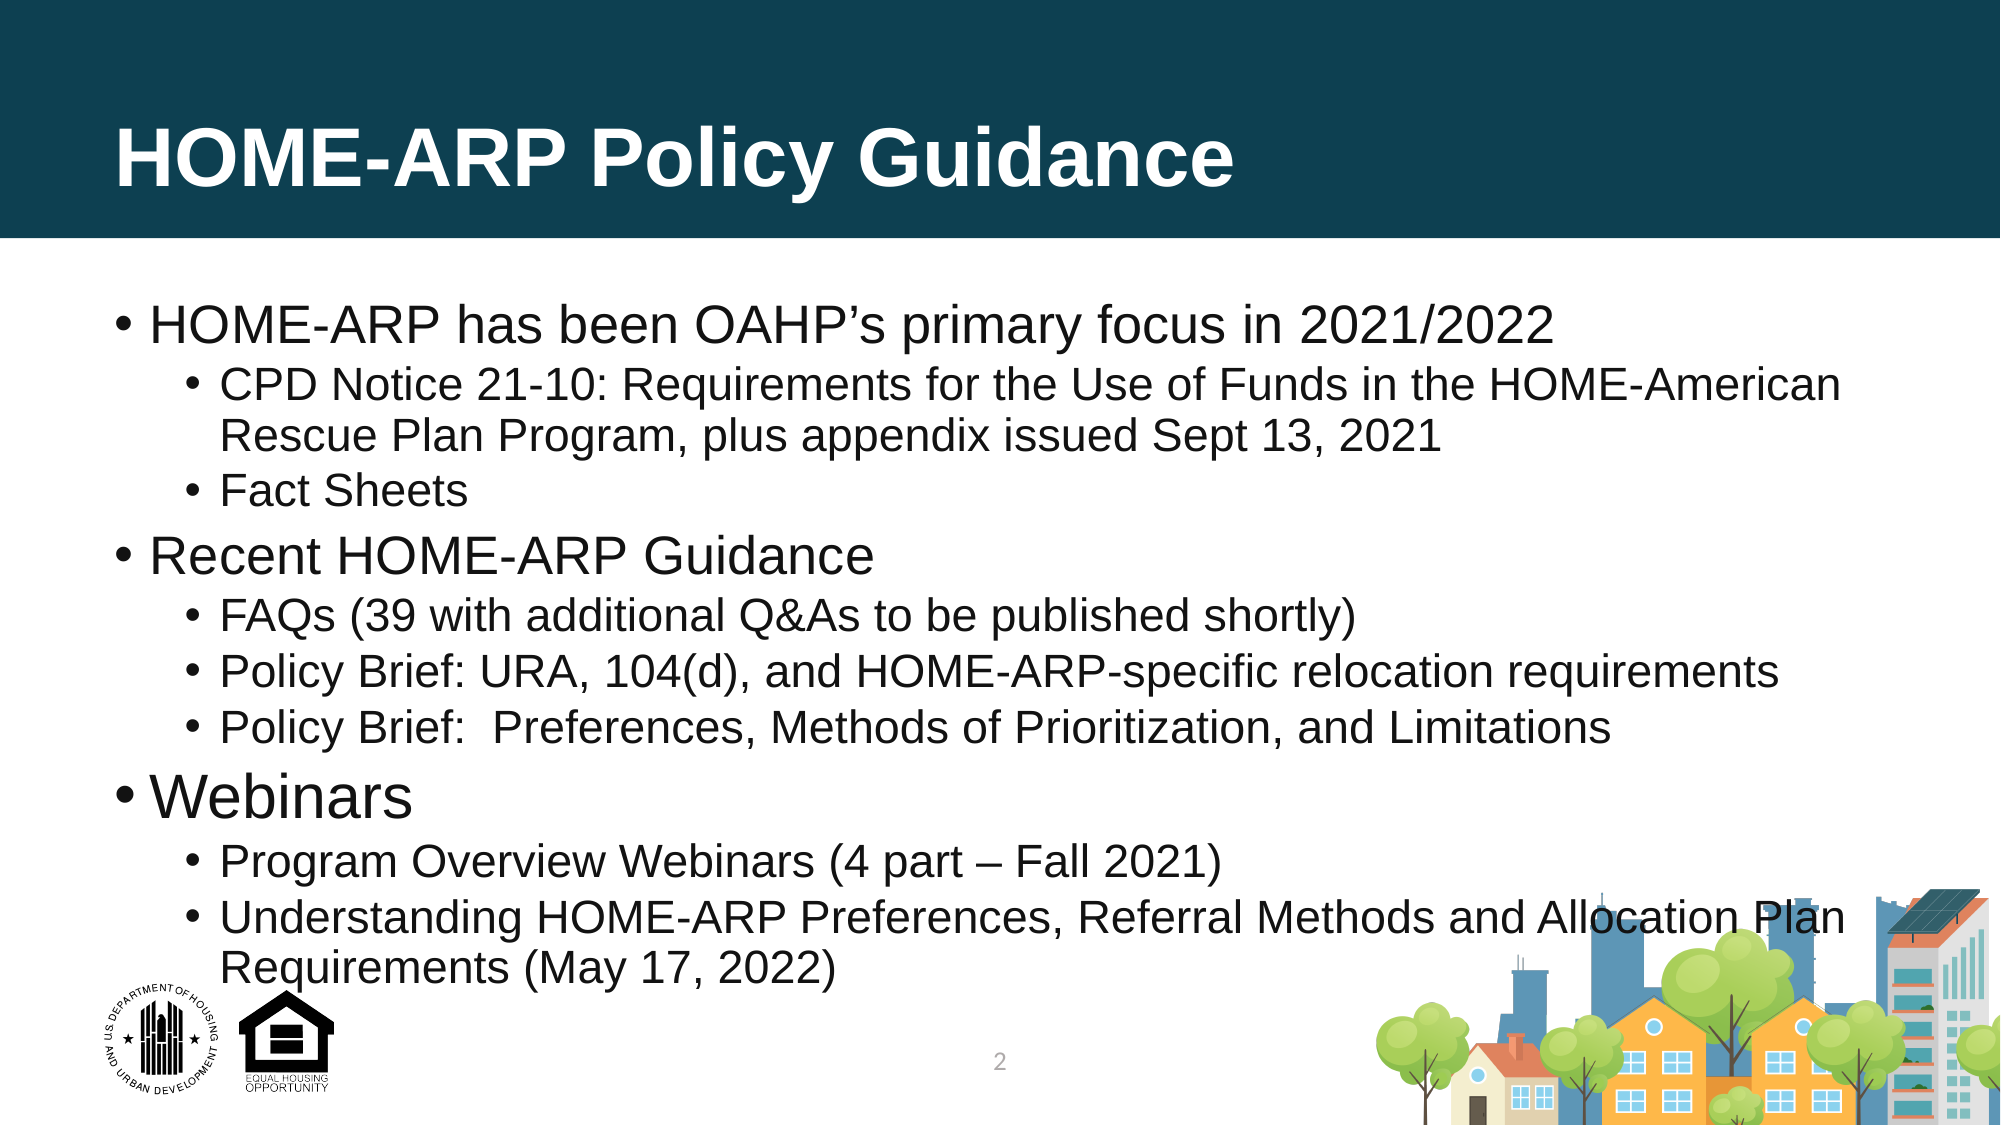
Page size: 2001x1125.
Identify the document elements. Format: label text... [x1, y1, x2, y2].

title HOME-ARP Policy Guidance [99, 63, 1900, 213]
list HOME-ARP has been OAHP’s primary focus in 2021/2022 CPD Notice 21-10: Requirements for the Use of Funds in the HOME-American Rescue Plan Program, plus appendix issued Sept 13, 2021 Fact Sheets Recent HOME-ARP Guidance FAQs (39 with additional Q&As to be published shortly) Policy Brief: URA, 104(d), and HOME-ARP-specific relocation requirements Policy Brief: Preferences, Methods of Prioritization, and Limitations Webinars Program Overview Webinars (4 part – Fall 2021) Understanding HOME-ARP Preferences, Referral Methods and Allocation Plan Requirements (May 17, 2022) [99, 289, 1977, 1010]
